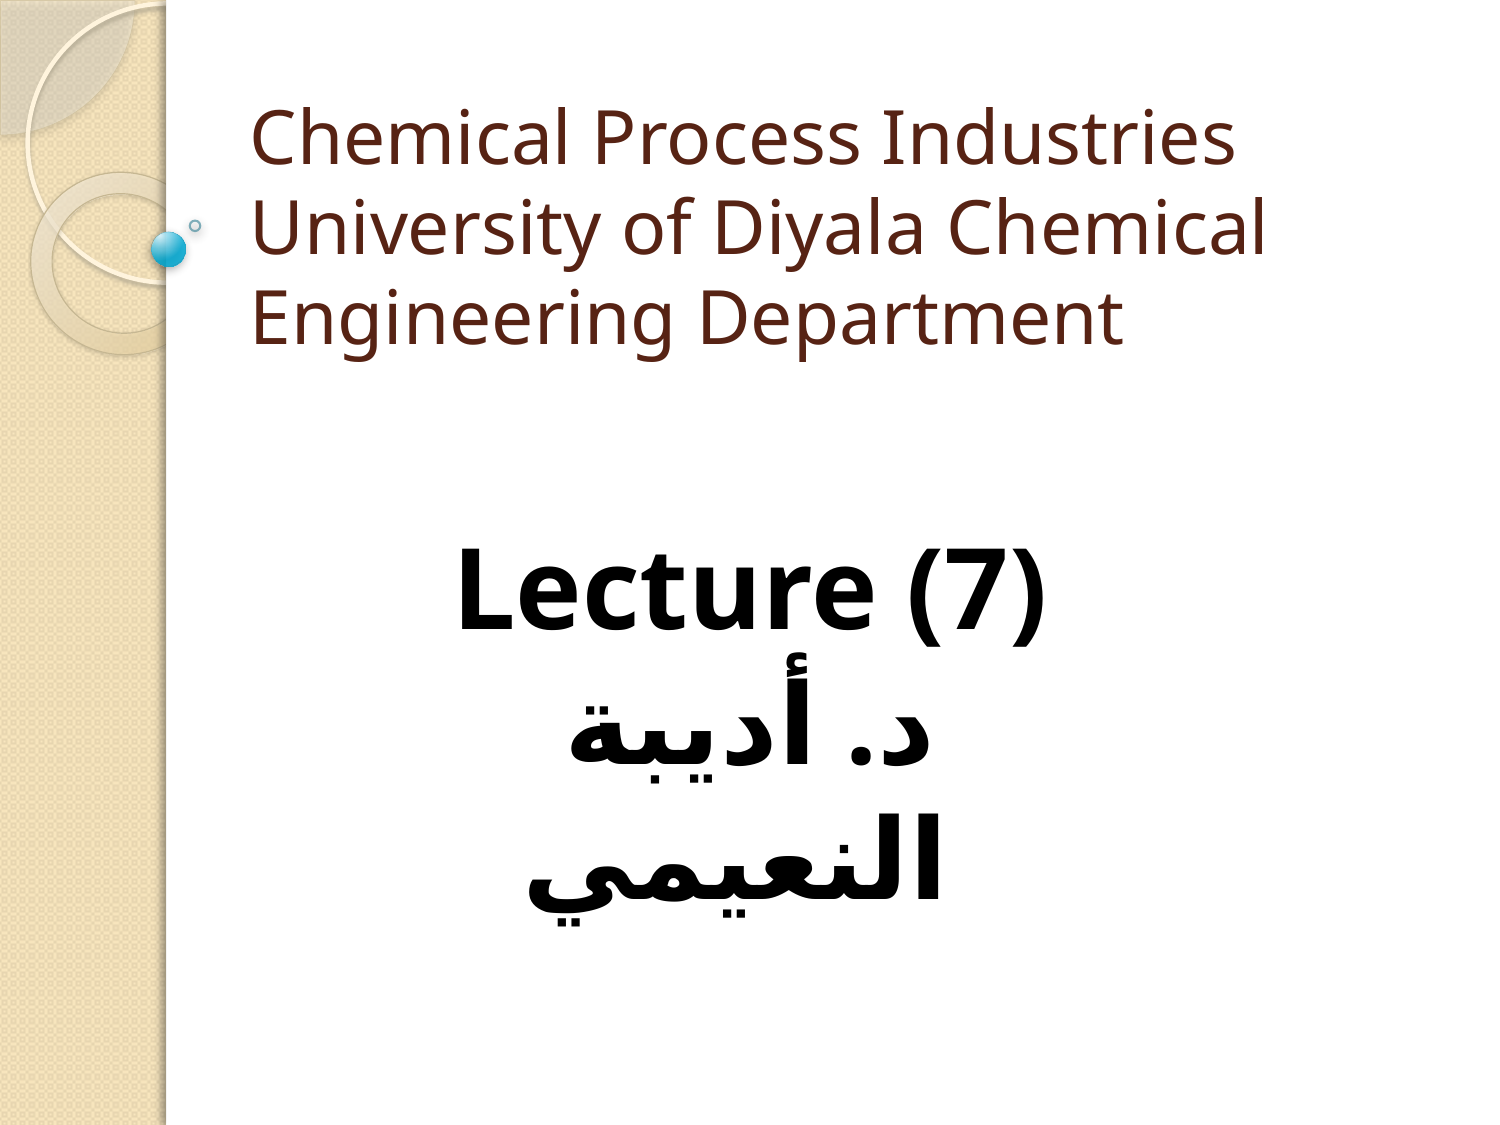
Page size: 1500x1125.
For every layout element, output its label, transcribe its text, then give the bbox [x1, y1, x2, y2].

subtitle [234, 303, 1450, 591]
title Chemical Process Industries University of Diyala Chemical Engineering Department [234, 59, 1450, 303]
text_box Lecture (7) د. أديبة النعيمي [374, 509, 1125, 930]
